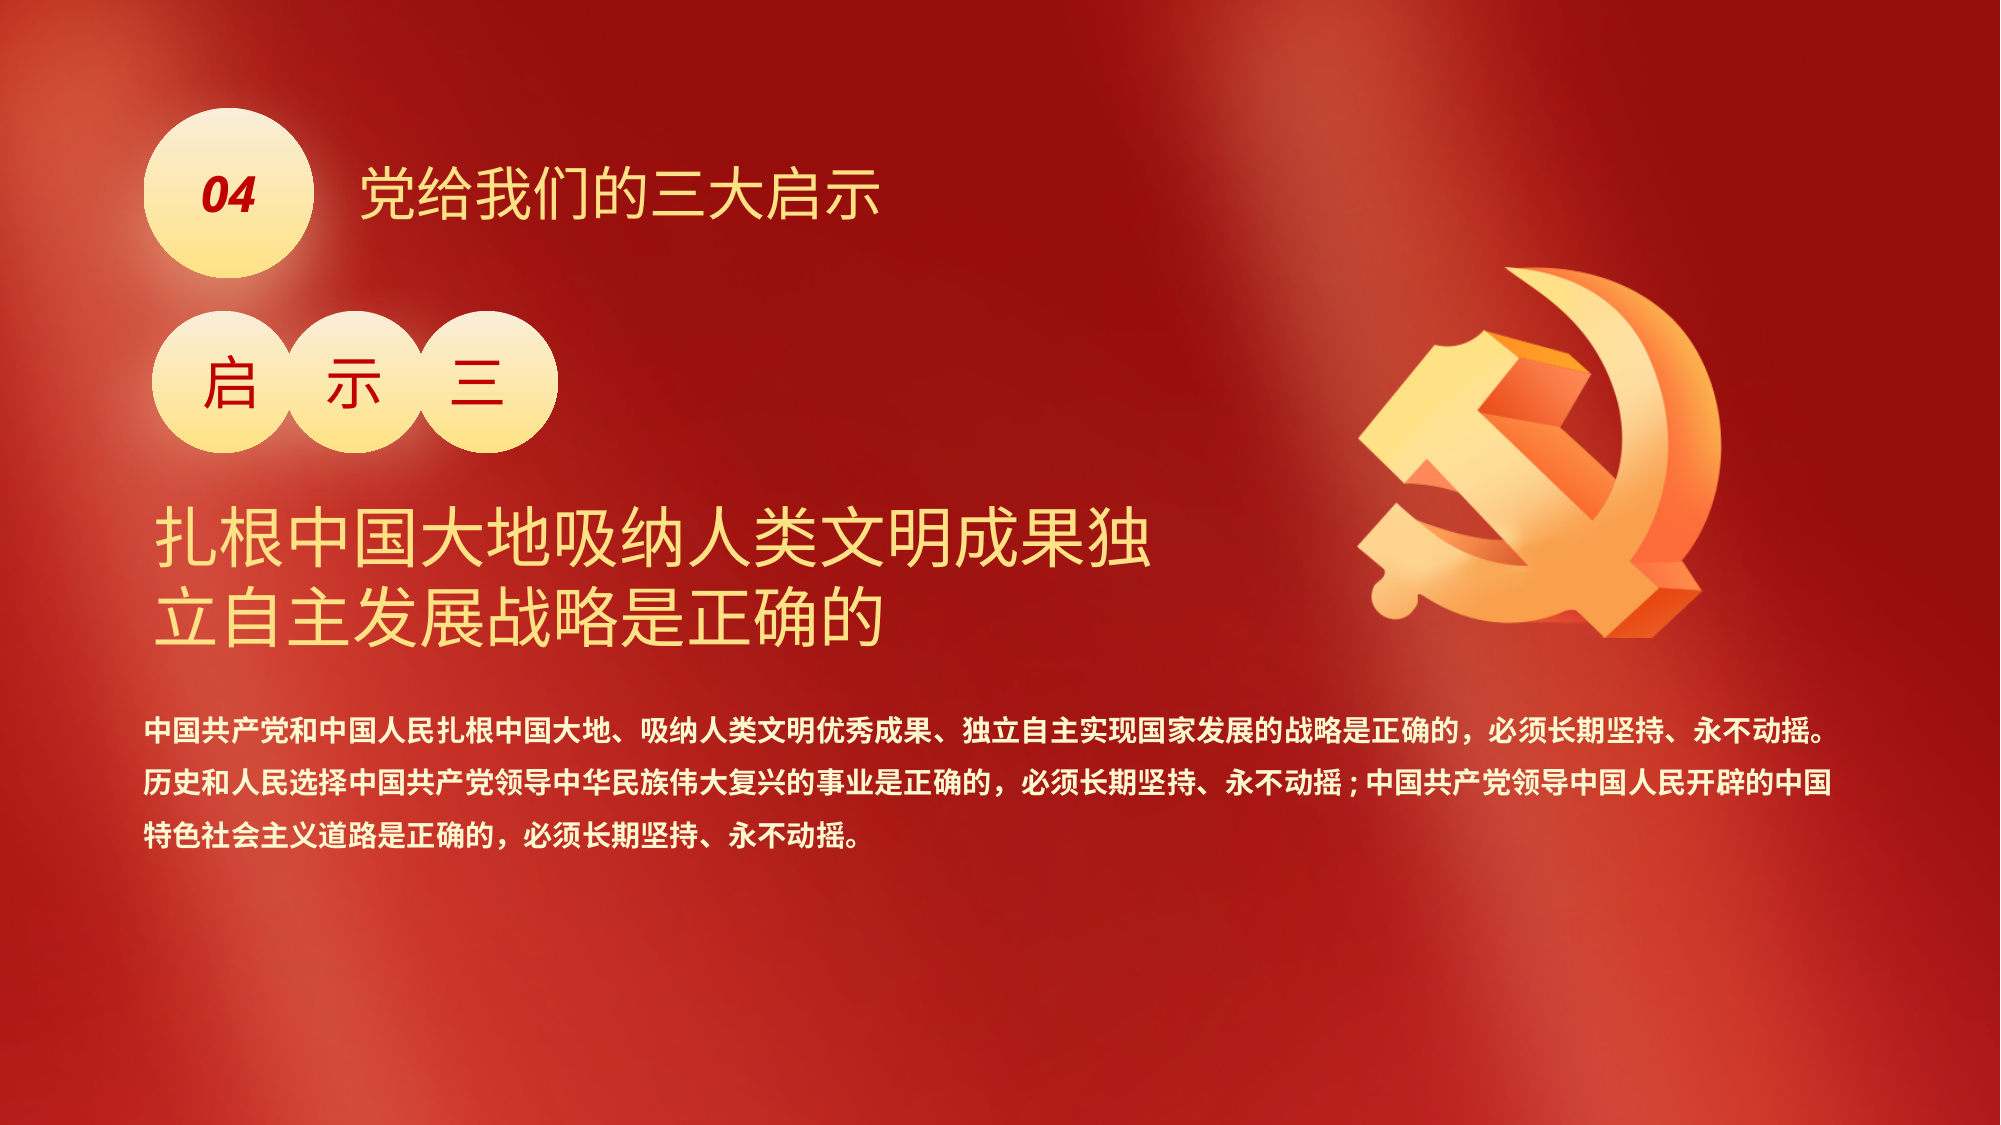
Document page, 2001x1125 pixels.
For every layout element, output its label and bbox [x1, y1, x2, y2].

text_box [143, 107, 886, 278]
picture [0, 0, 2000, 1125]
text_box [143, 495, 1857, 848]
text_box [152, 310, 558, 453]
